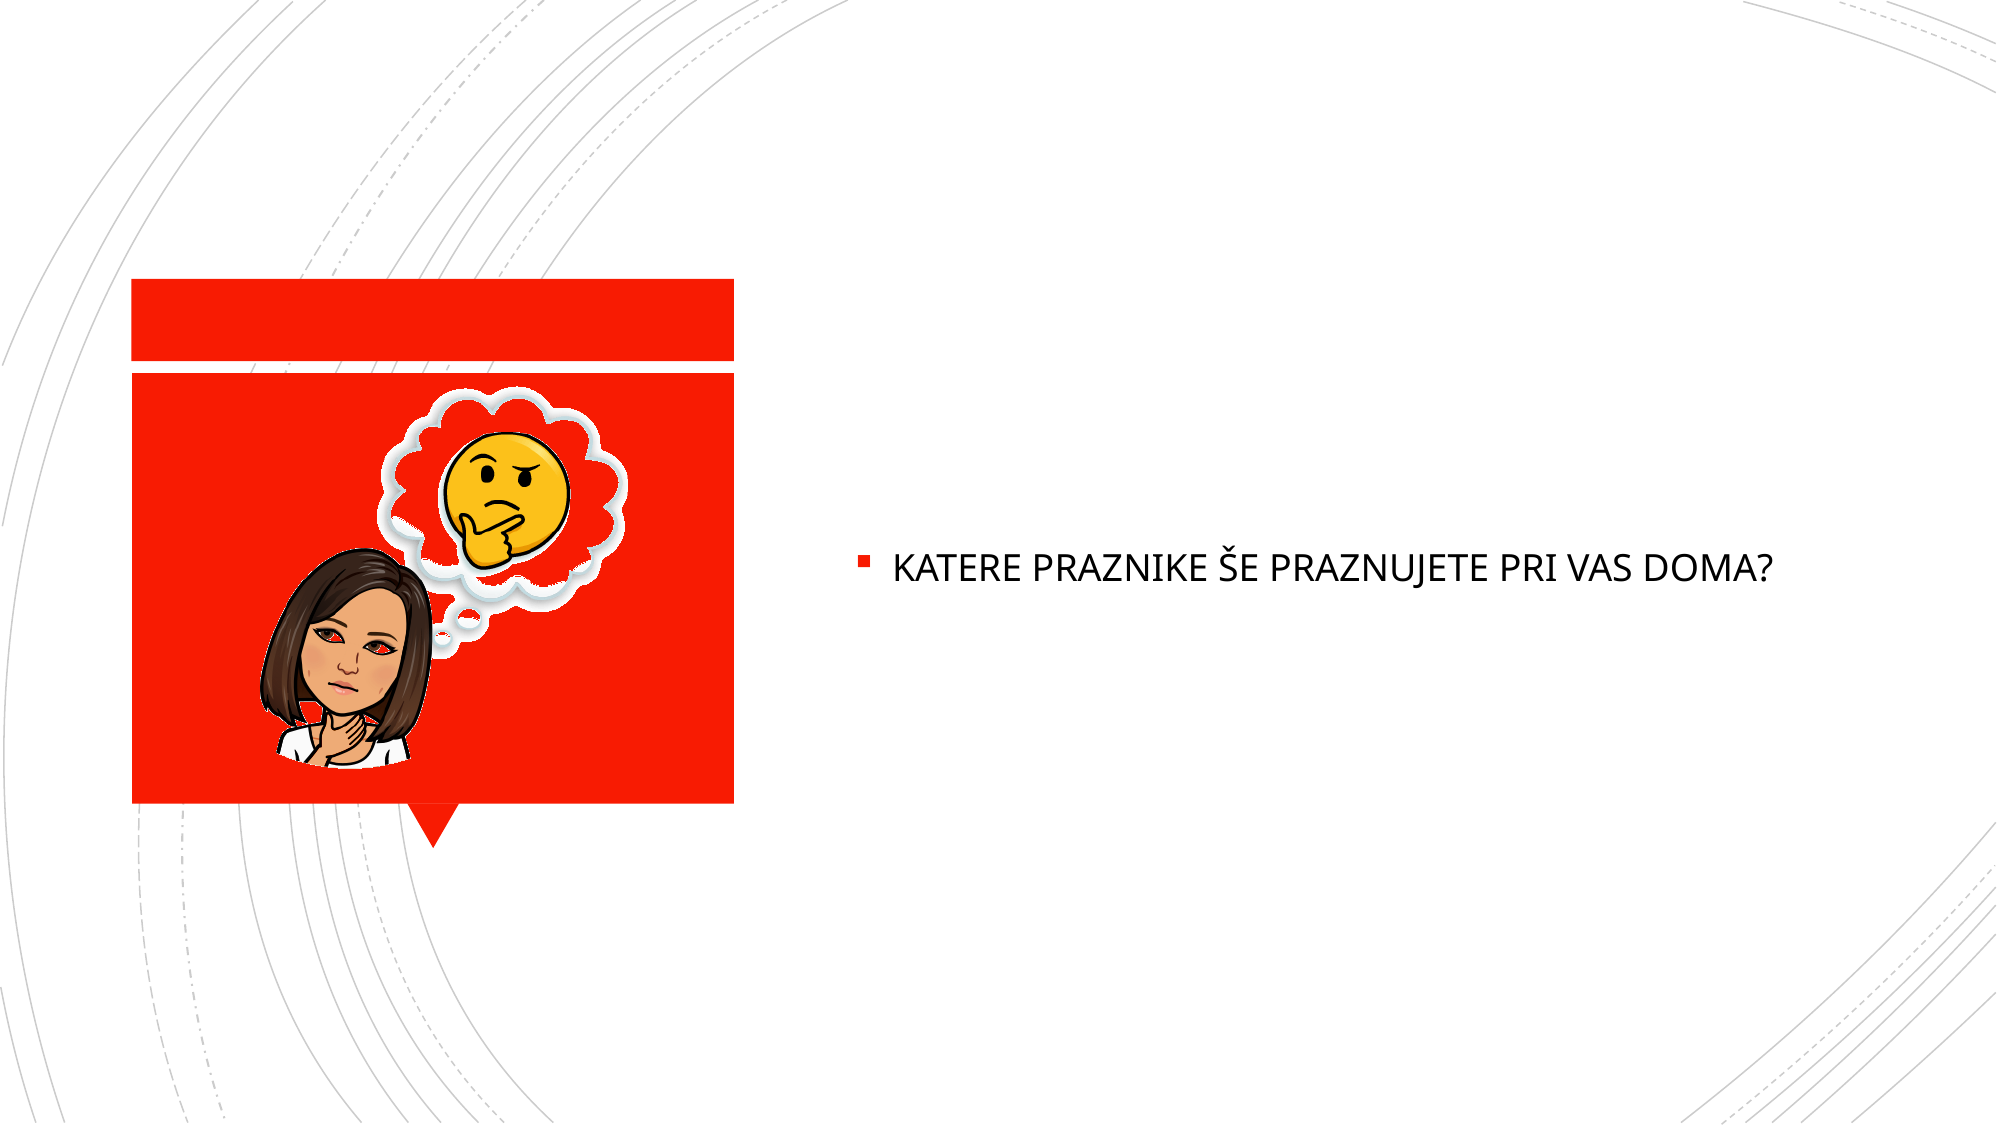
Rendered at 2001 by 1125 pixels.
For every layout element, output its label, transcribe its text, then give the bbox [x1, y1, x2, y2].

picture [238, 385, 628, 775]
list KATERE PRAZNIKE ŠE PRAZNUJETE PRI VAS DOMA? [839, 131, 1871, 993]
